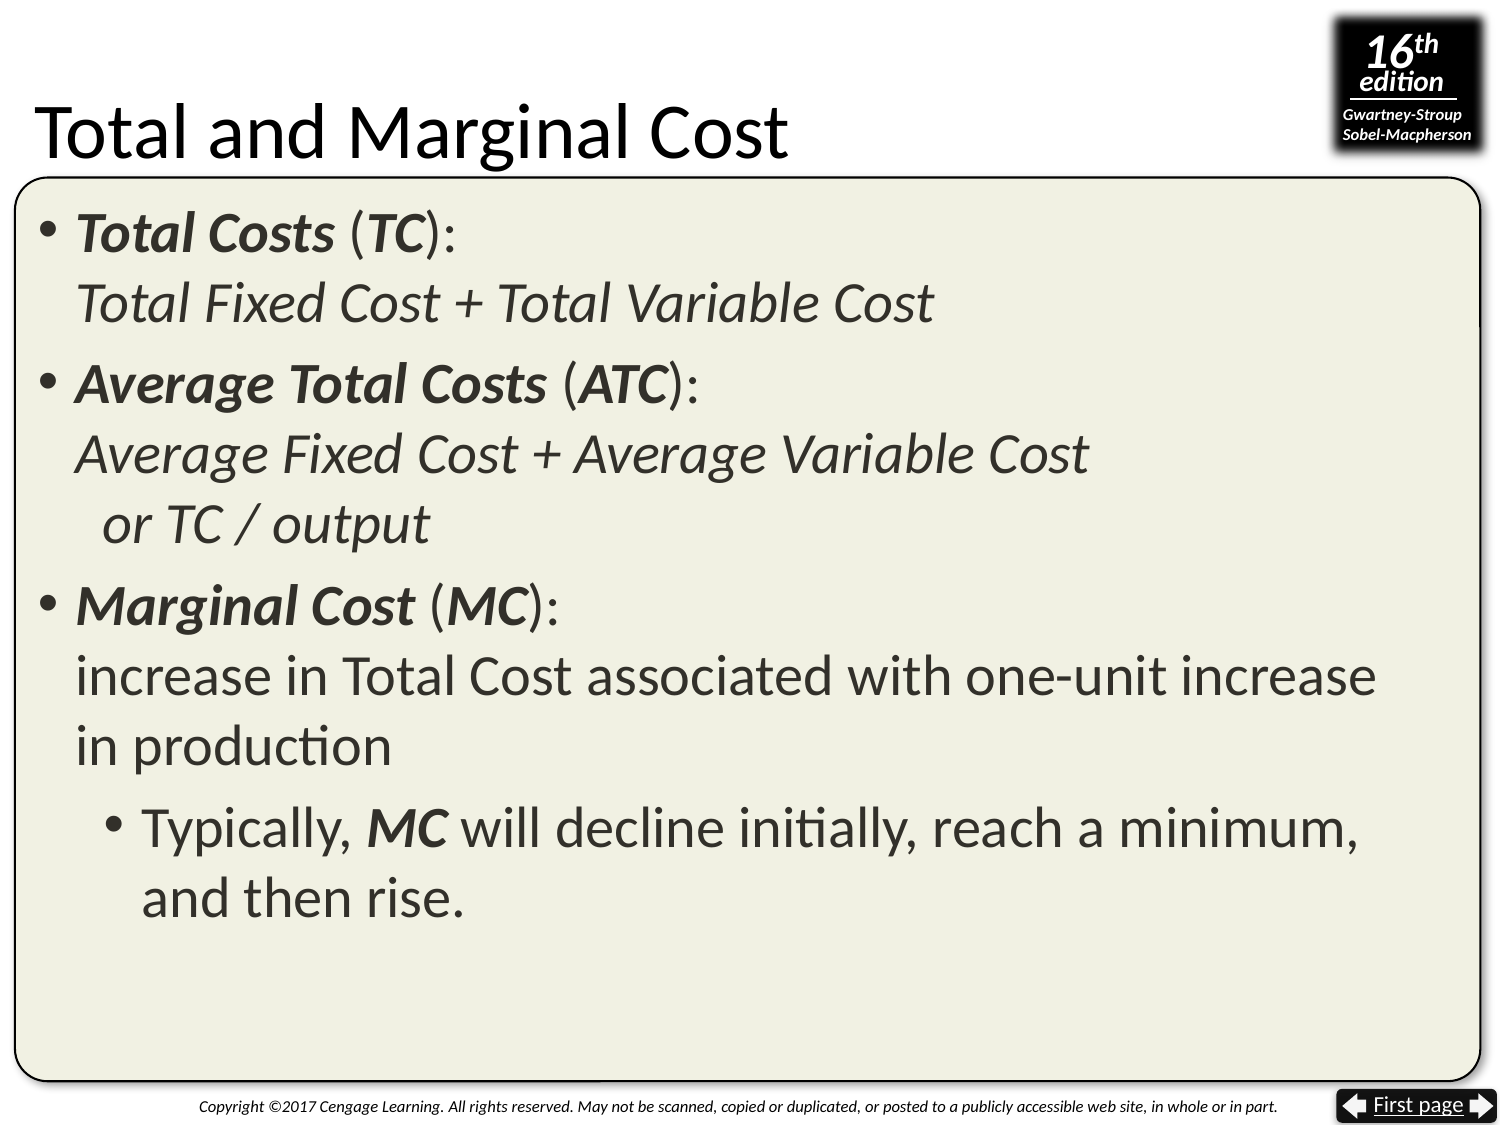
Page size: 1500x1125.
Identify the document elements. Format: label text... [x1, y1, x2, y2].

list Total Costs (TC): Total Fixed Cost + Total Variable Cost Average Total Costs (ATC): Average Fixed Cost + Average Variable Cost or TC / output Marginal Cost (MC): increase in Total Cost associated with one-unit increase in production Typically, MC will decline initially, reach a minimum, and then rise. [23, 186, 1464, 961]
title Total and Marginal Cost [19, 71, 1481, 182]
